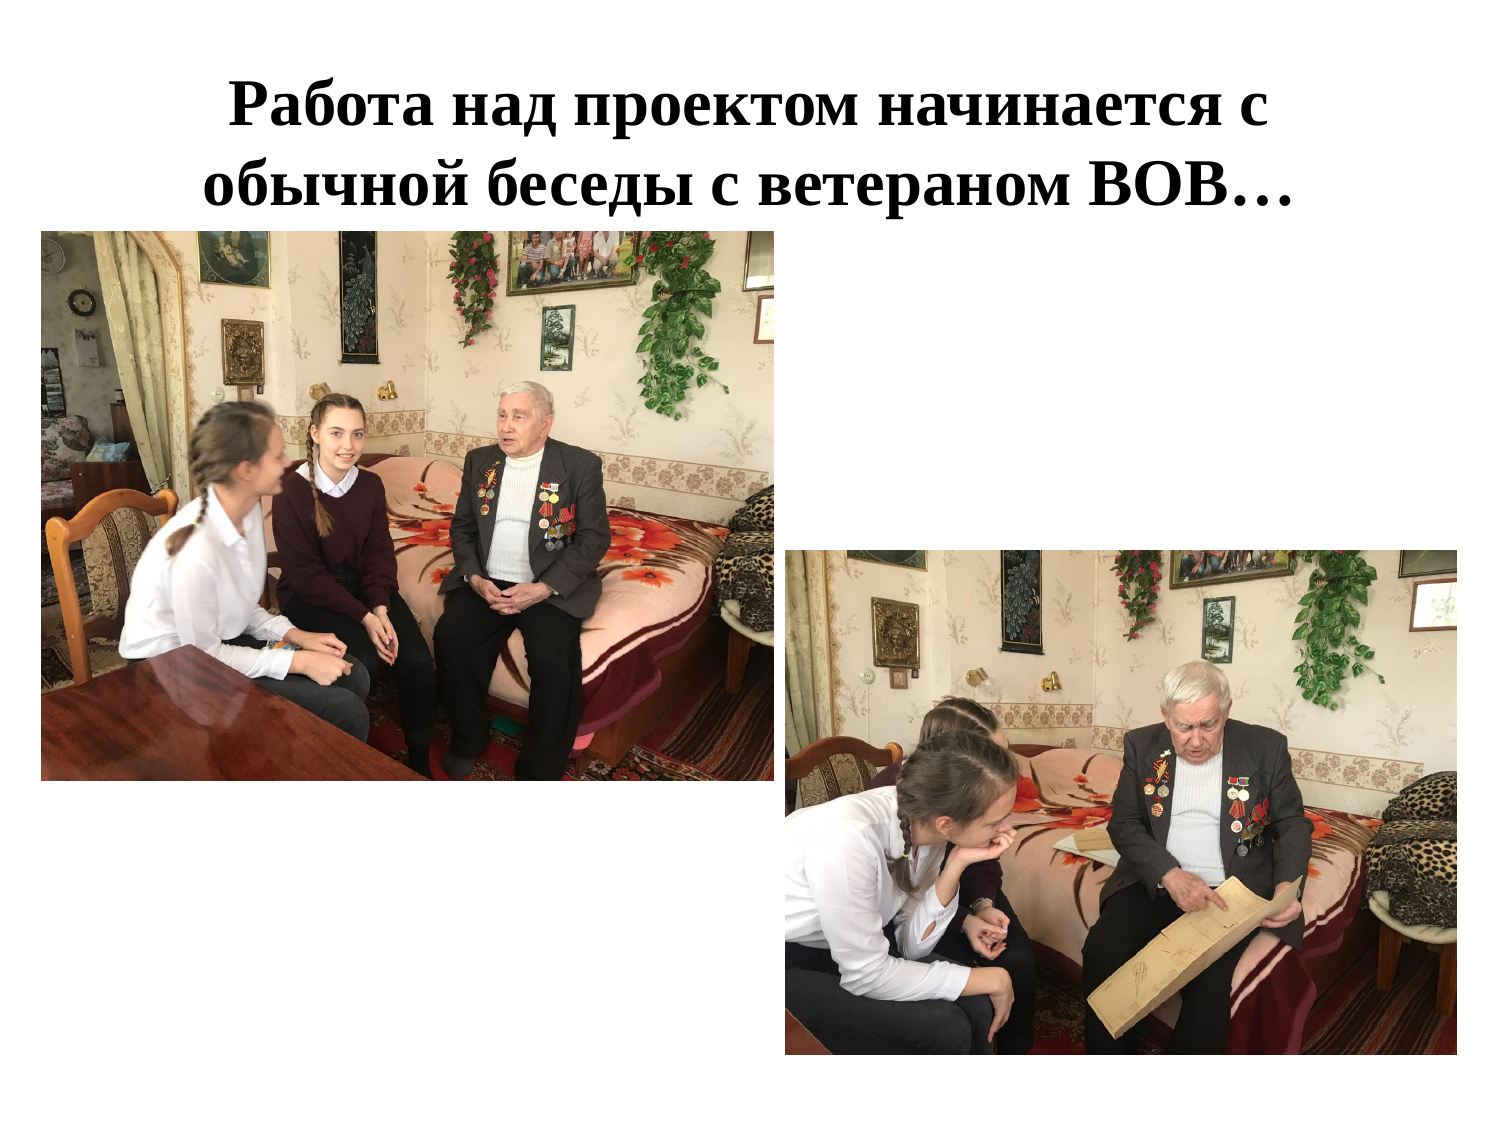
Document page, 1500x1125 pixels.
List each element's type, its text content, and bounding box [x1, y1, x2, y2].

title Работа над проектом начинается с обычной беседы с ветераном ВОВ… [75, 45, 1425, 233]
picture [785, 550, 1457, 1055]
picture [41, 231, 774, 782]
